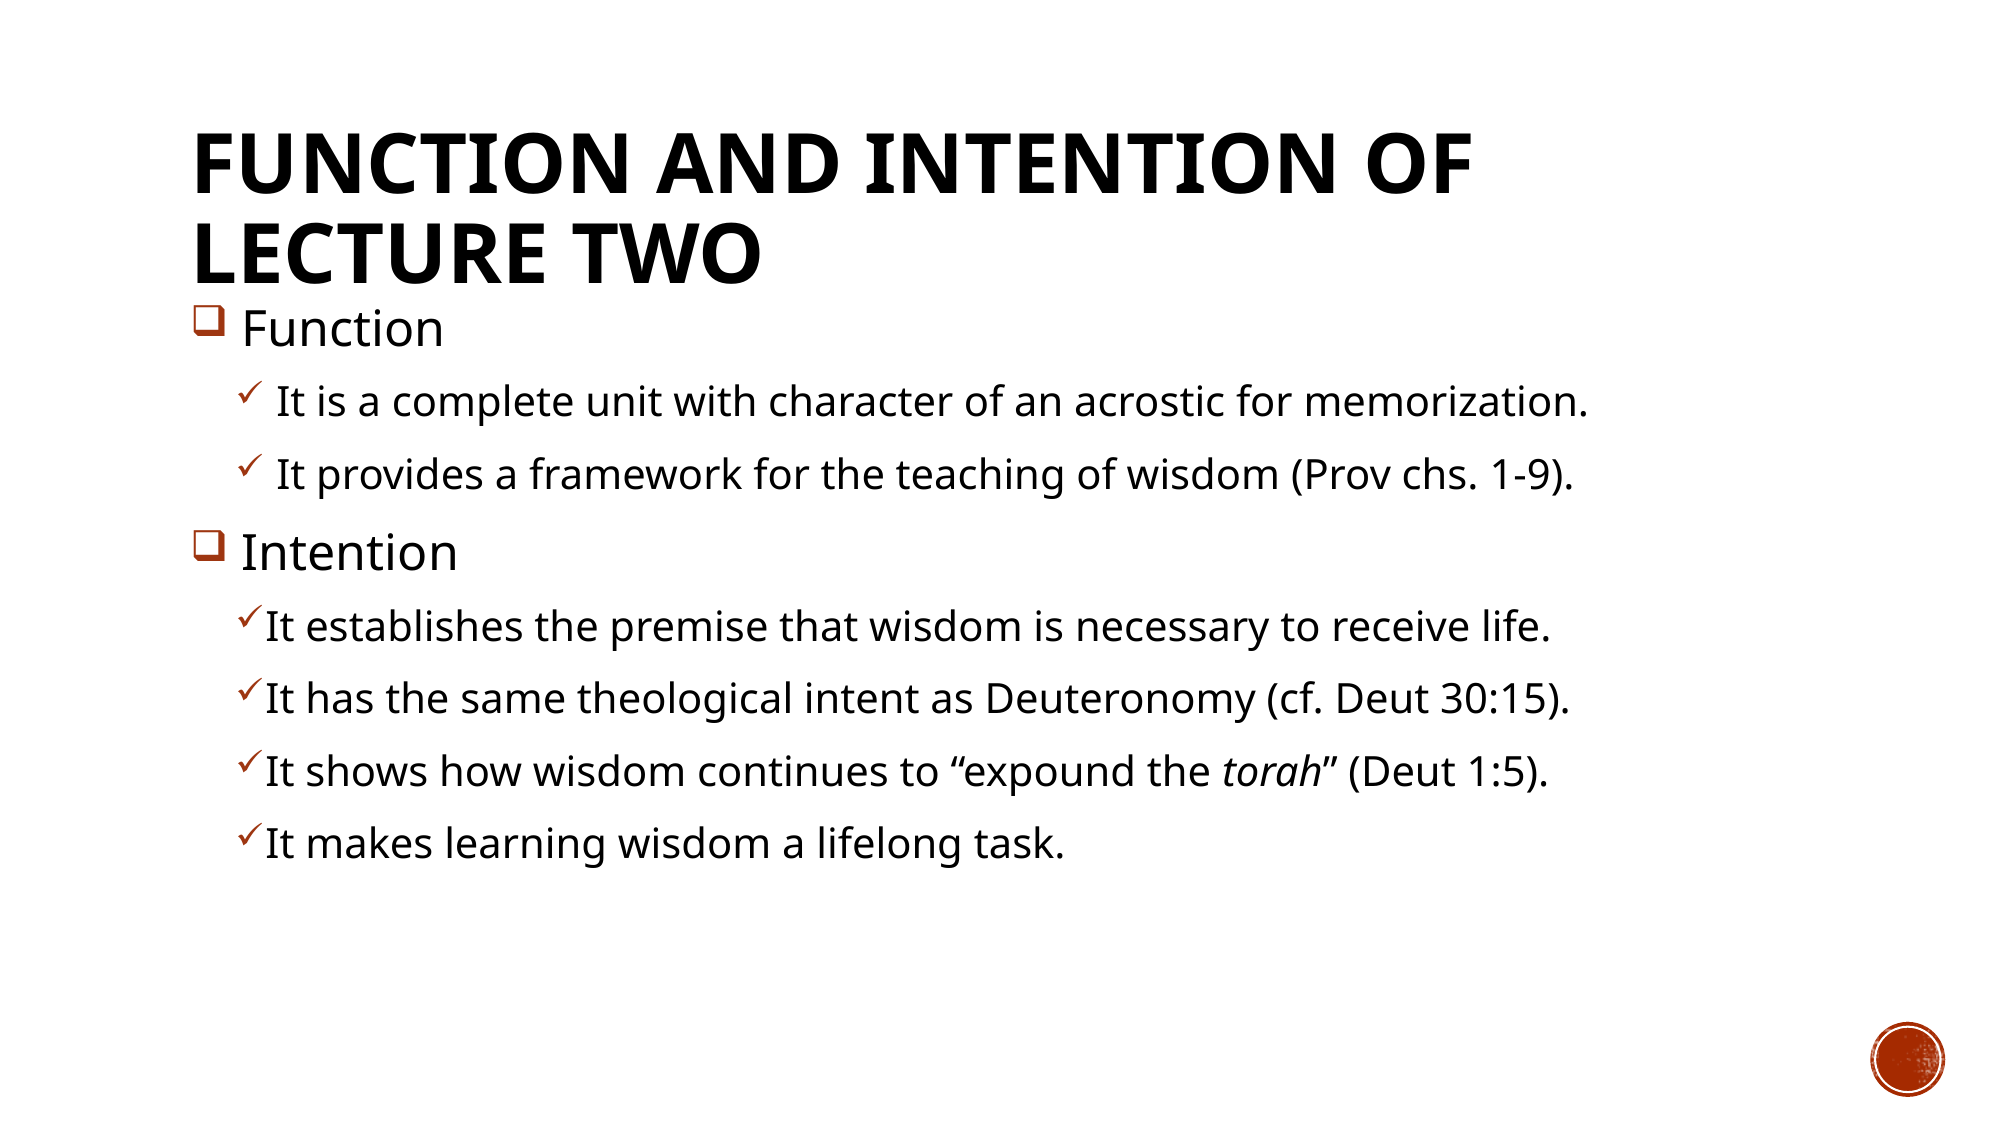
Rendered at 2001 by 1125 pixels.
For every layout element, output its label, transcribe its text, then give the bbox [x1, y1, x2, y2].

title FUNCTION AND INTENTION OF LECTURE TWO [175, 79, 1826, 295]
list Function It is a complete unit with character of an acrostic for memorization. It provides a framework for the teaching of wisdom (Prov chs. 1-9). Intention It establishes the premise that wisdom is necessary to receive life. It has the same theological intent as Deuteronomy (cf. Deut 30:15). It shows how wisdom continues to “expound the torah” (Deut 1:5). It makes learning wisdom a lifelong task. [175, 295, 1895, 1108]
